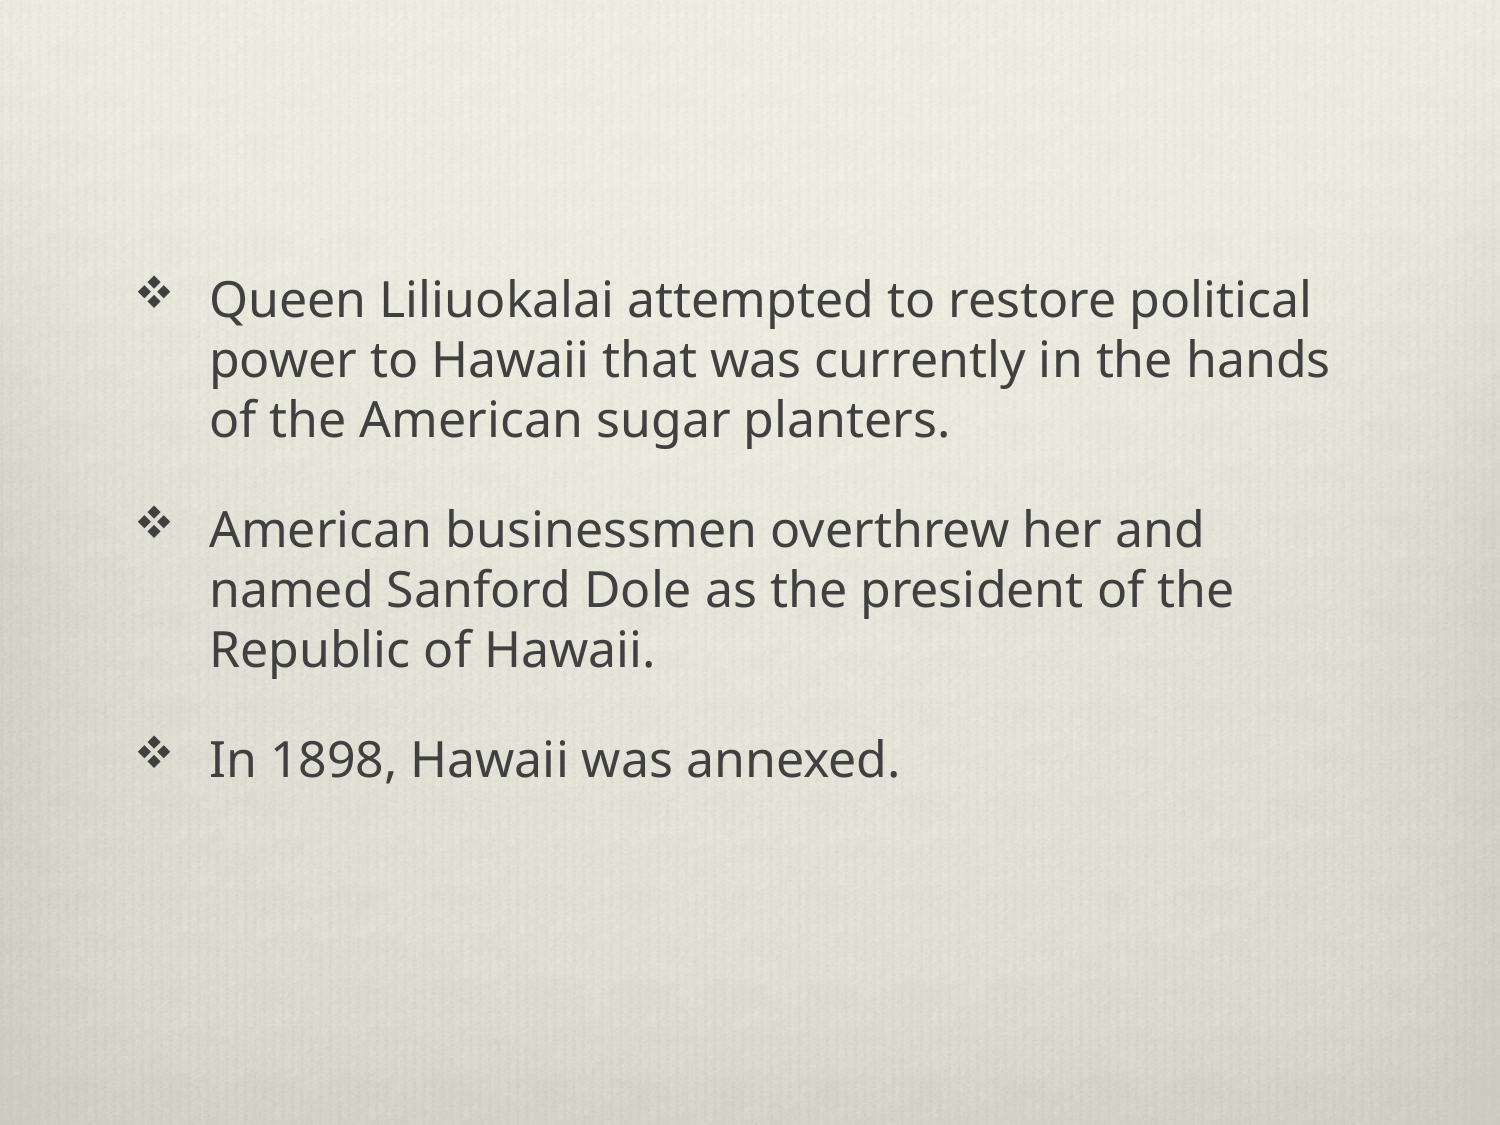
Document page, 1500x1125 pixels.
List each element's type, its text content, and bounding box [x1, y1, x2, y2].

list Queen Liliuokalai attempted to restore political power to Hawaii that was currently in the hands of the American sugar planters. American businessmen overthrew her and named Sanford Dole as the president of the Republic of Hawaii. In 1898, Hawaii was annexed. [119, 260, 1381, 1011]
